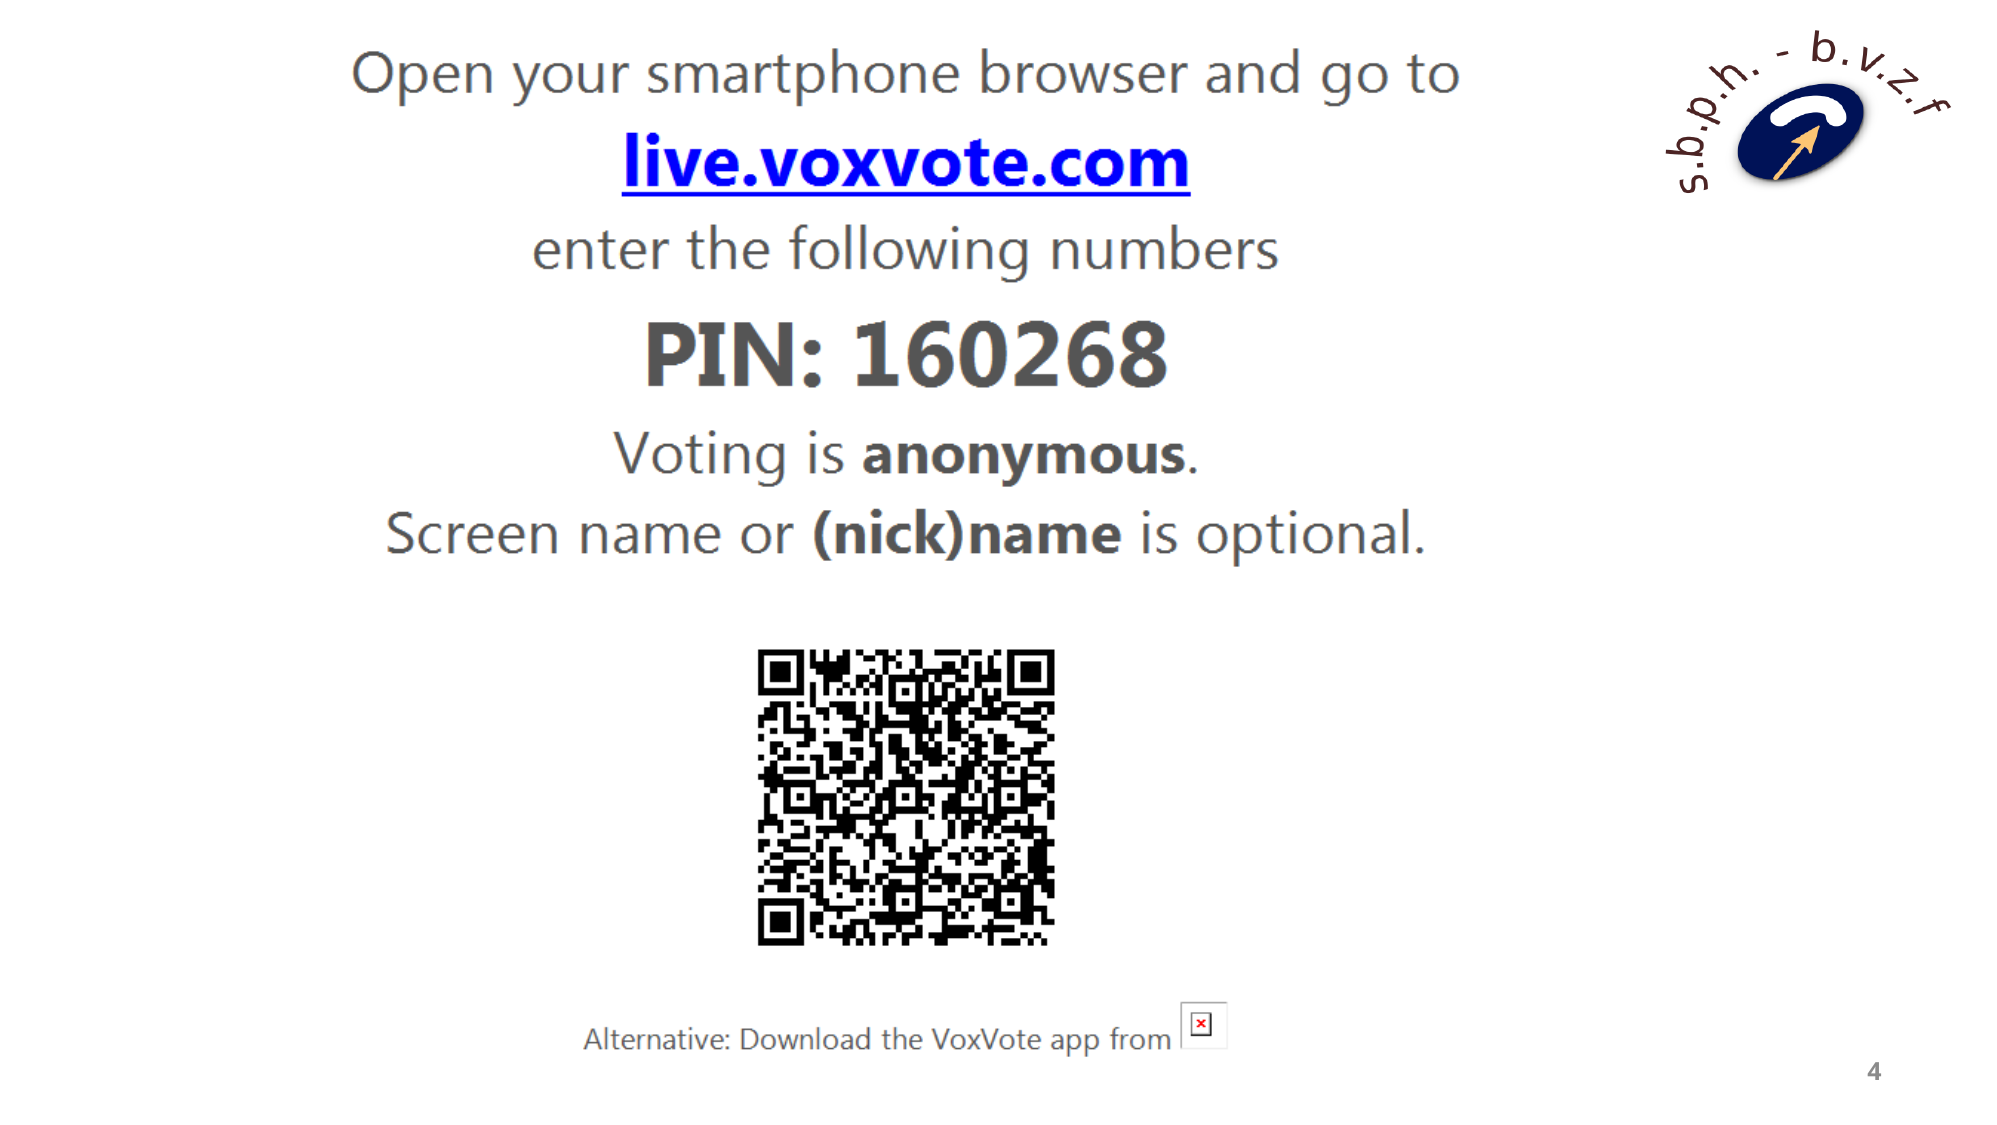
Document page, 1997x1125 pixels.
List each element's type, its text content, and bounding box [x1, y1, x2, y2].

picture [1657, 19, 1956, 210]
slide_number 4 [1430, 1042, 1897, 1103]
picture [336, 18, 1483, 1092]
